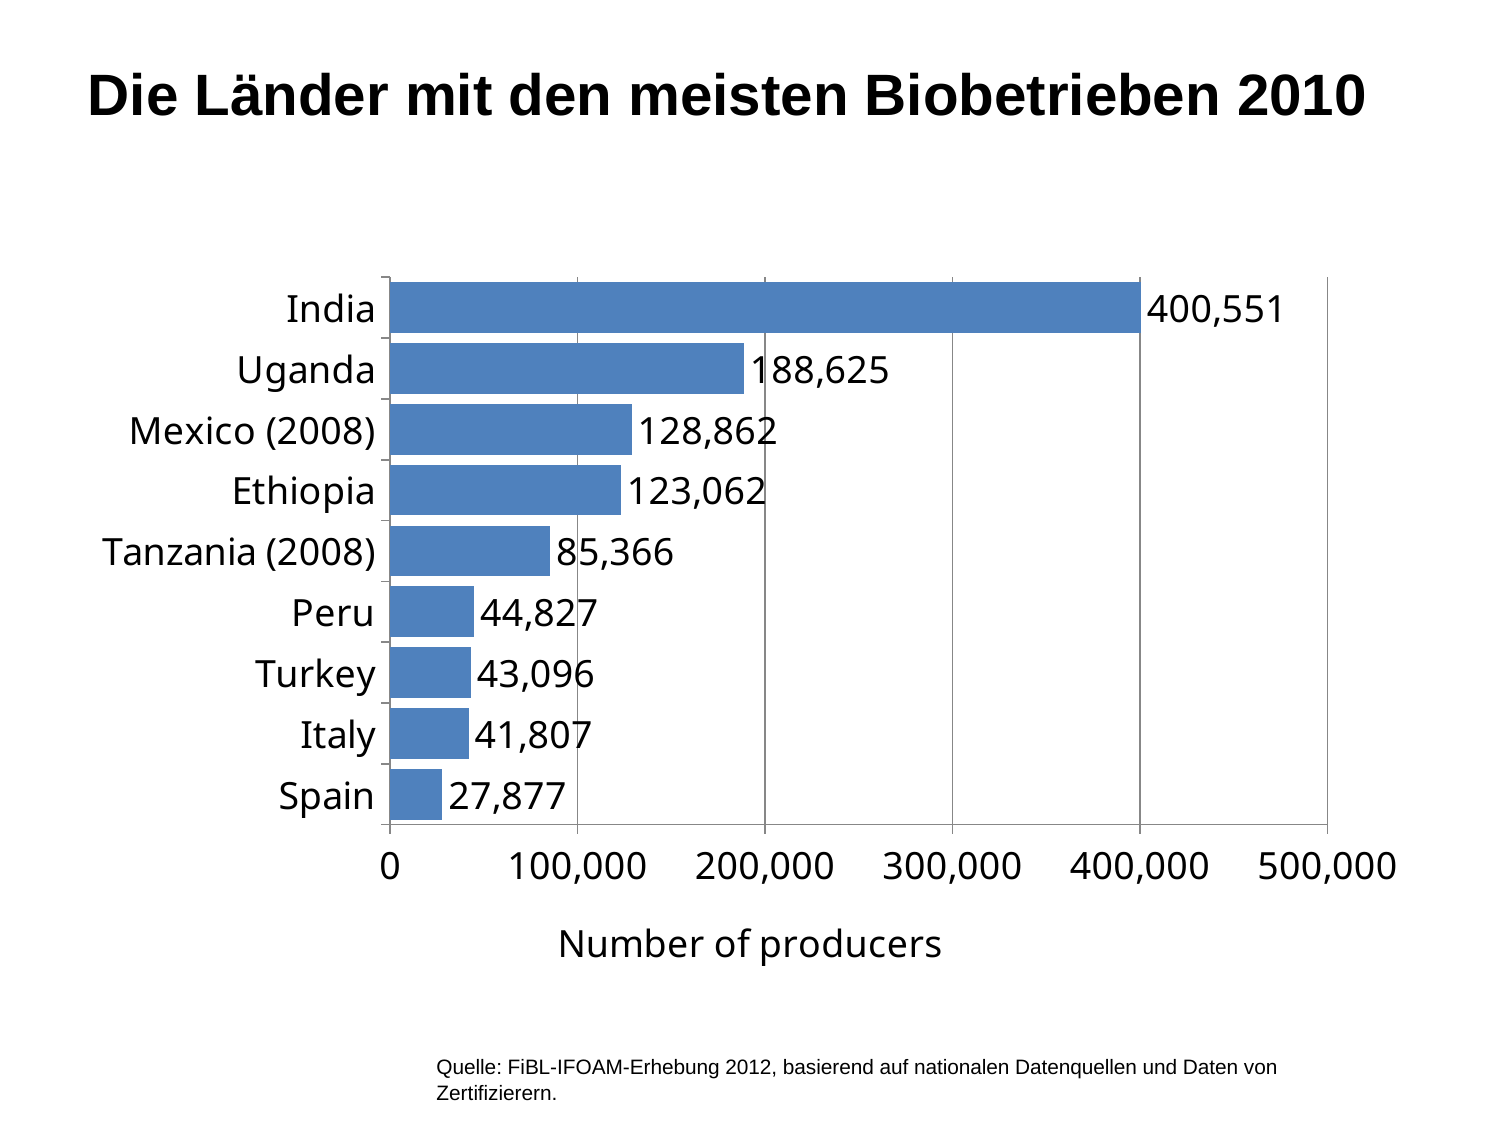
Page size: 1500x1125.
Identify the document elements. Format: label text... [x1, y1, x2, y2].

text_box Quelle: FiBL-IFOAM-Erhebung 2012, basierend auf nationalen Datenquellen und Daten von Zertifizierern. [421, 1046, 1296, 1112]
title Die Länder mit den meisten Biobetrieben 2010 [87, 37, 1442, 156]
chart [74, 262, 1426, 1006]
